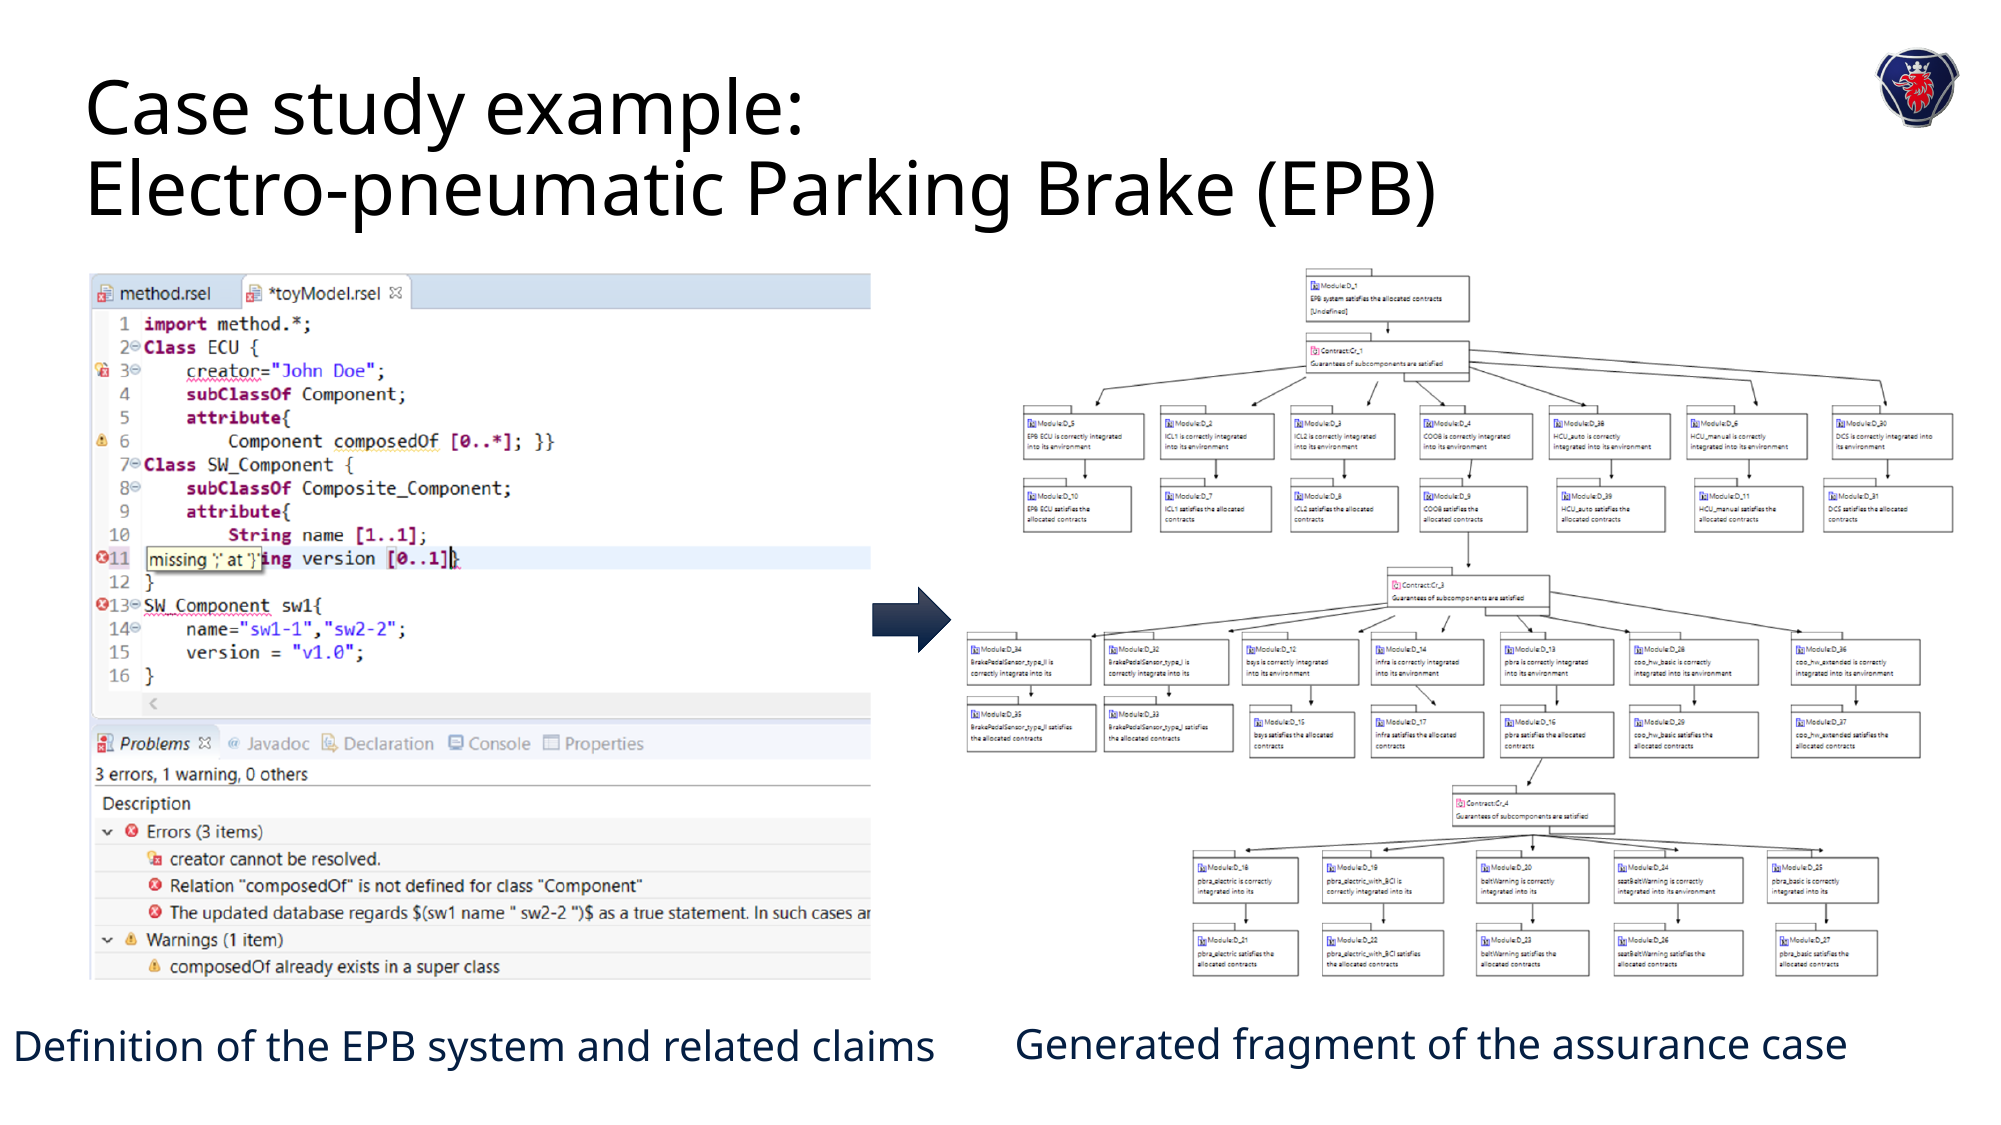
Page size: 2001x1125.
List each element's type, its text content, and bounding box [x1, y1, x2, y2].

text_box Definition of the EPB system and related claims [0, 1017, 1008, 1078]
title Case study example: Electro-pneumatic Parking Brake (EPB) [84, 59, 1822, 232]
picture [1868, 42, 1967, 132]
text_box [872, 586, 952, 653]
text_box Generated fragment of the assurance case [999, 1016, 2000, 1077]
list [952, 265, 1962, 985]
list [84, 265, 871, 985]
